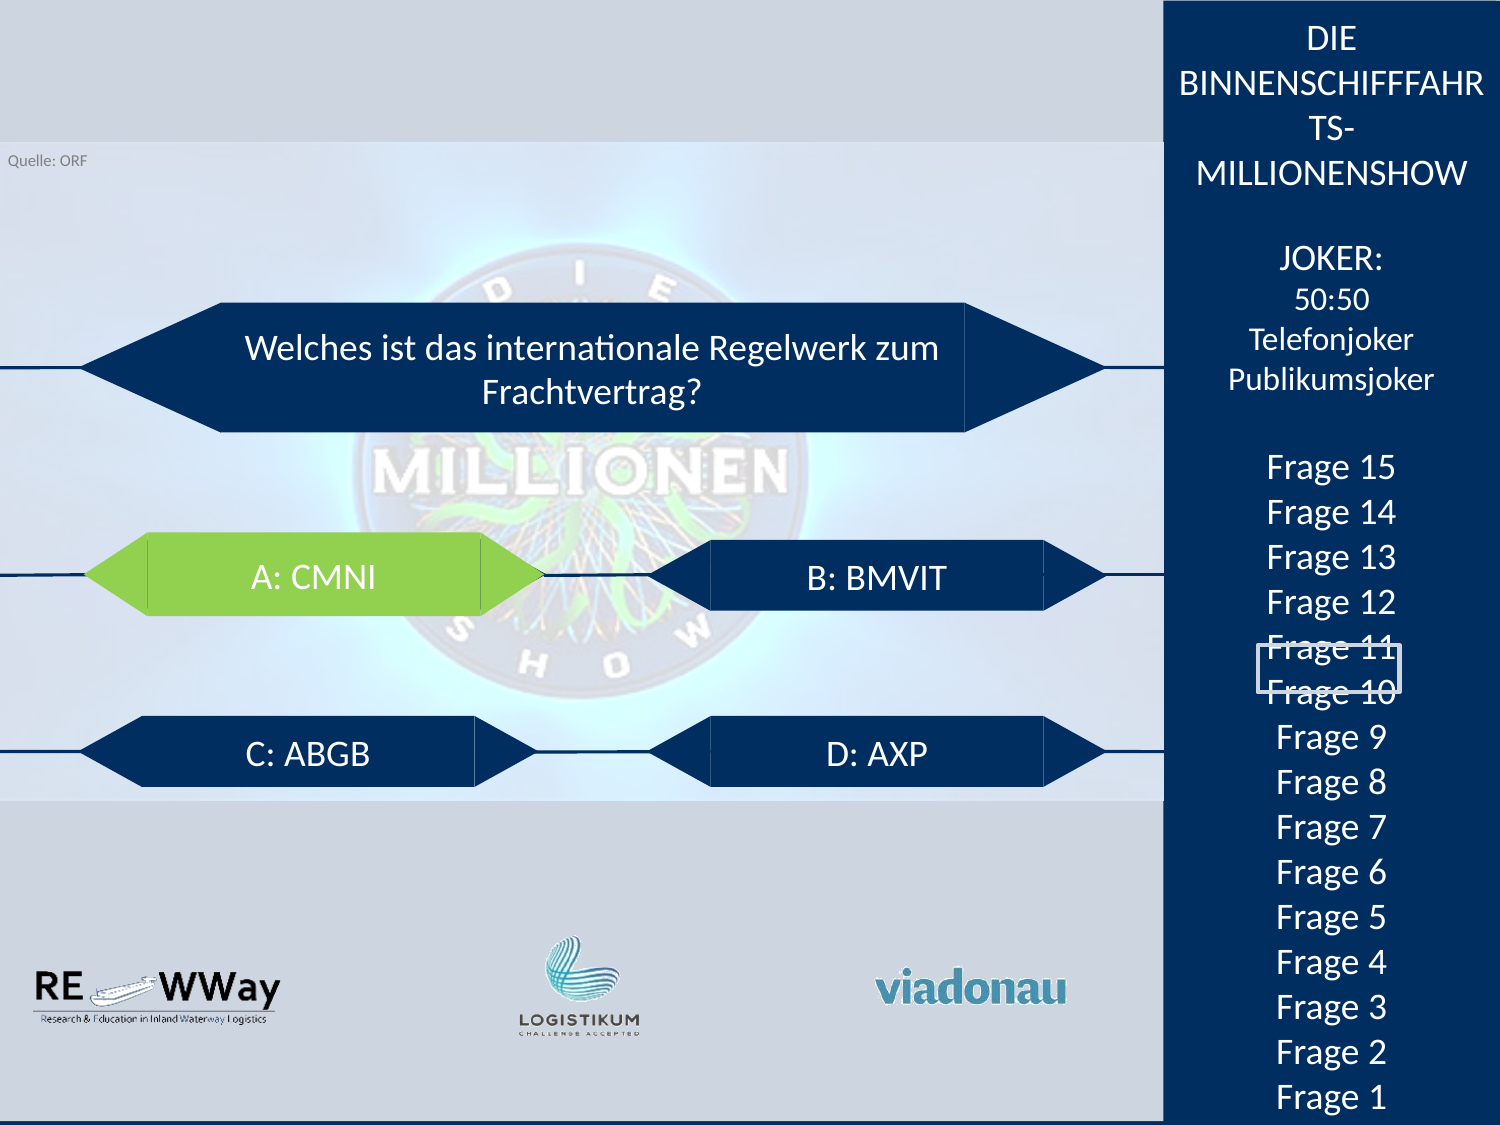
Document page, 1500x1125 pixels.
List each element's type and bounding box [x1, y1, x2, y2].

text_box [77, 715, 539, 788]
picture [513, 928, 644, 1043]
text_box [646, 539, 1108, 612]
picture [33, 964, 281, 1027]
text_box [646, 715, 1108, 788]
text_box [83, 532, 545, 617]
text_box [1256, 643, 1402, 694]
picture [872, 965, 1079, 1021]
text_box [77, 302, 1108, 433]
